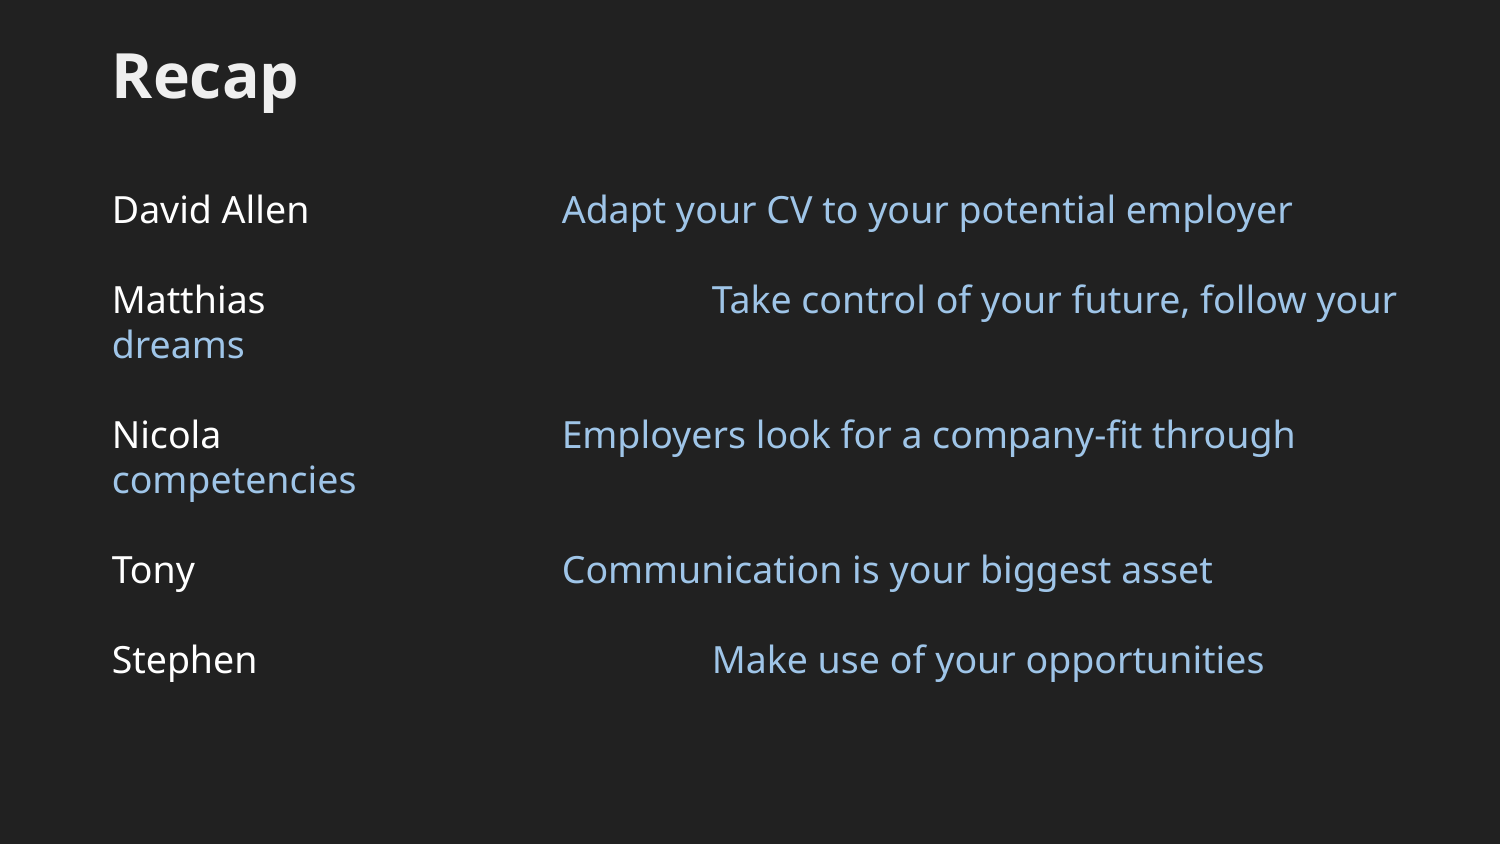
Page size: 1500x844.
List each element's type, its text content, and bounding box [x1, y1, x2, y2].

title Recap David Allen Adapt your CV to your potential employer Matthias Take control of your future, follow your dreams Nicola Employers look for a company-fit through competencies Tony Communication is your biggest asset Stephen Make use of your opportunities [96, 355, 1445, 697]
